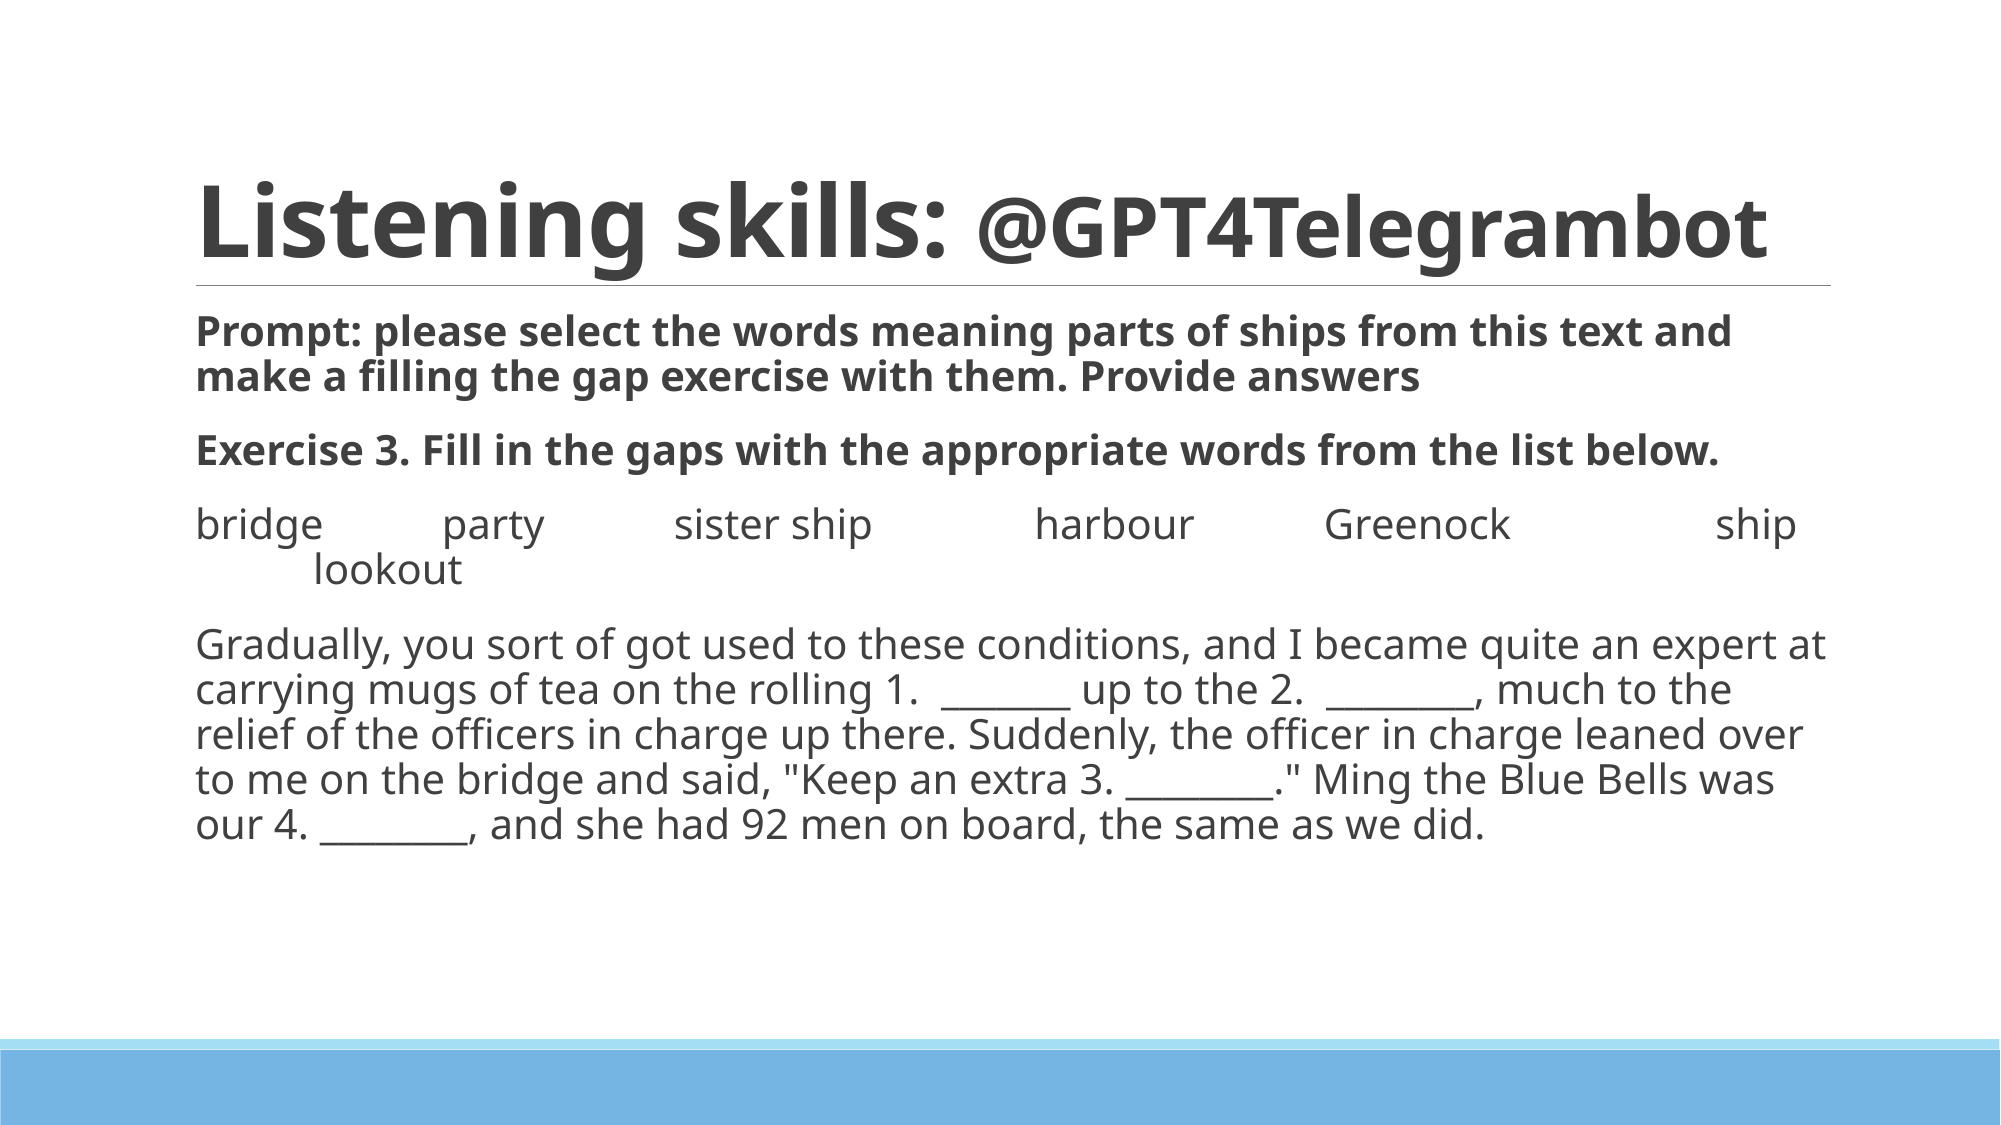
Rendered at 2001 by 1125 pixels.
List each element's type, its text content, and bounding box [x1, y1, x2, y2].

title Listening skills: @GPT4Telegrambot [180, 47, 1830, 285]
list Prompt: please select the words meaning parts of ships from this text and make a filling the gap exercise with them. Provide answers Exercise 3. Fill in the gaps with the appropriate words from the list below. bridge party sister ship harbour Greenock ship lookout Gradually, you sort of got used to these conditions, and I became quite an expert at carrying mugs of tea on the rolling 1. _______ up to the 2. ________, much to the relief of the officers in charge up there. Suddenly, the officer in charge leaned over to me on the bridge and said, "Keep an extra 3. ________." Ming the Blue Bells was our 4. ________, and she had 92 men on board, the same as we did. [180, 302, 1830, 963]
